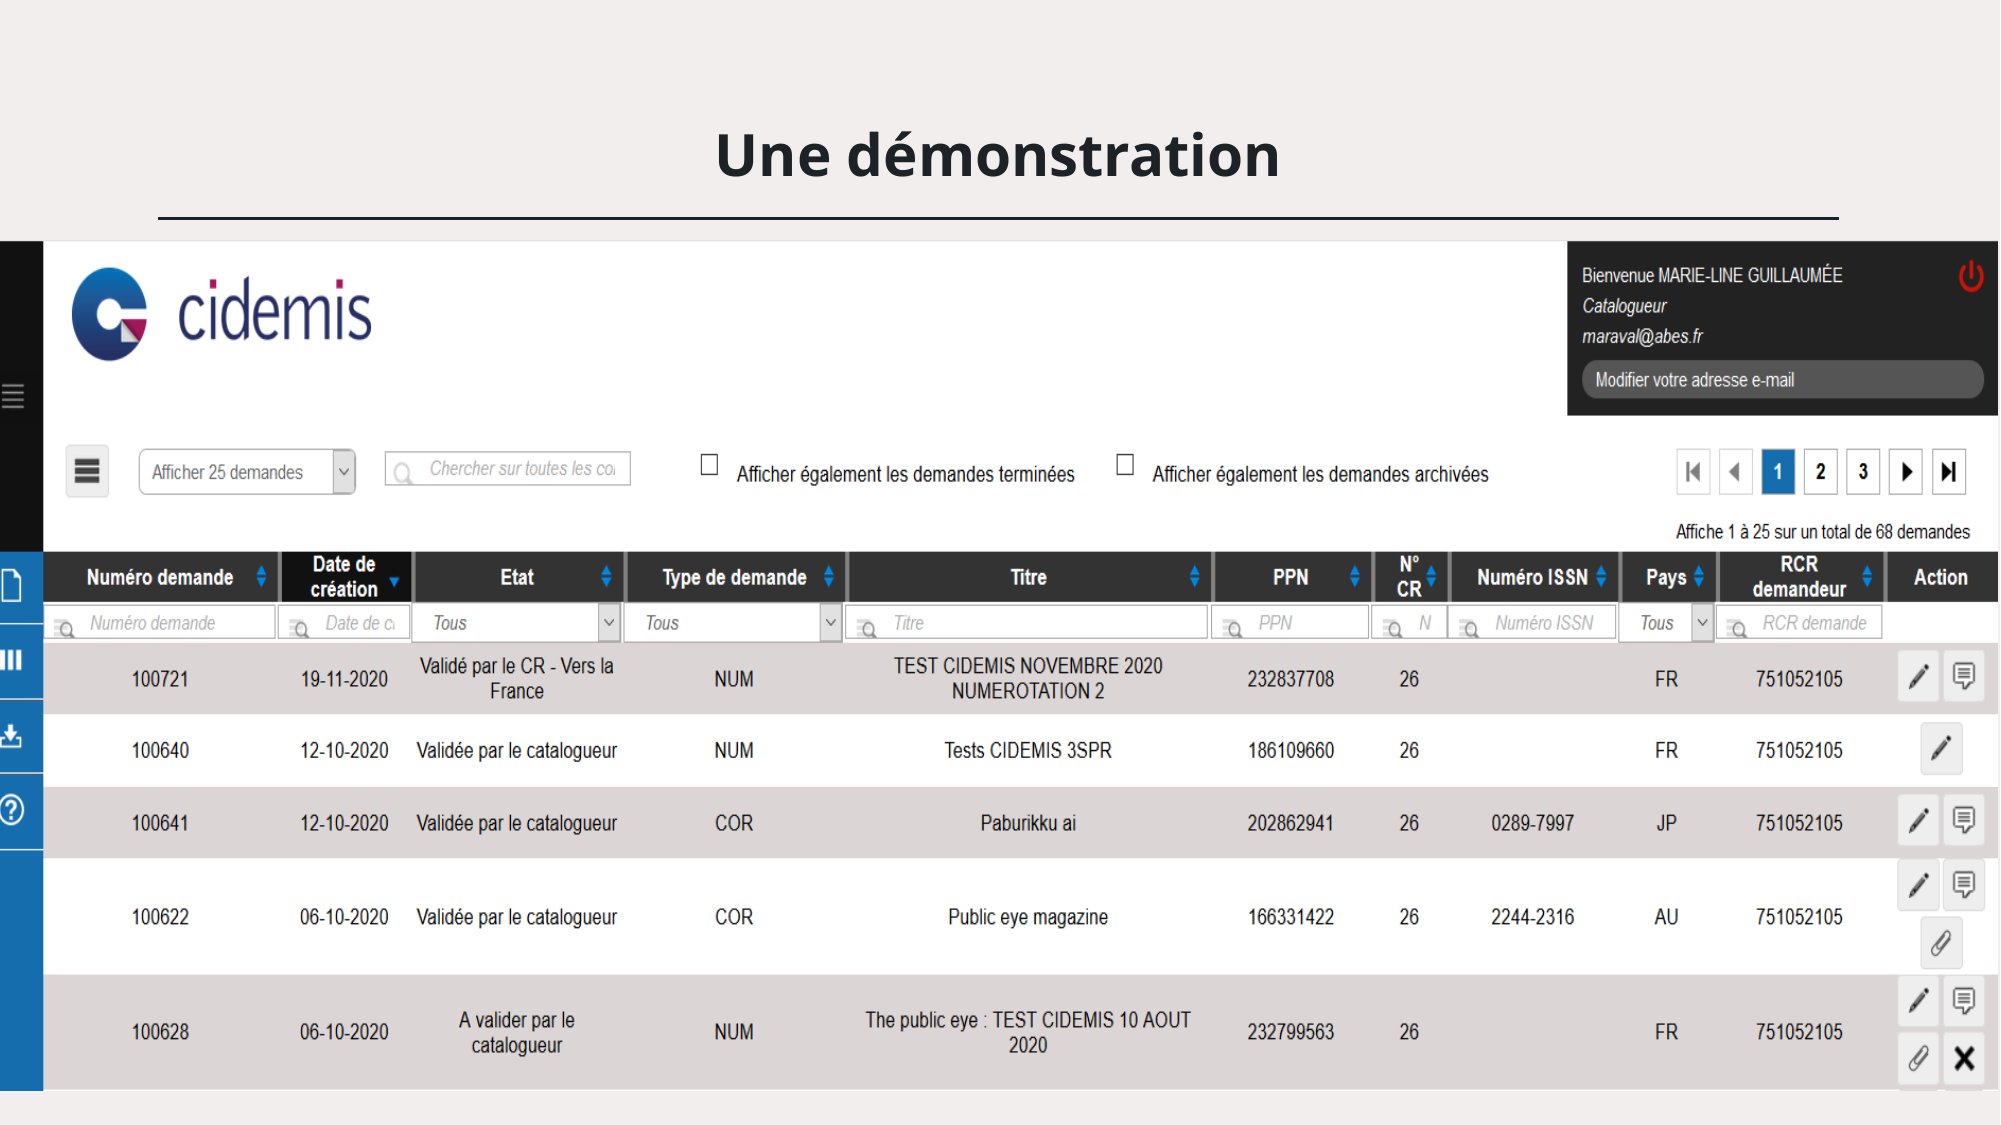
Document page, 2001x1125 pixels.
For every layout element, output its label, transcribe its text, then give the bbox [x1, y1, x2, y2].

picture [0, 240, 1998, 1092]
title Une démonstration [349, 106, 1648, 200]
